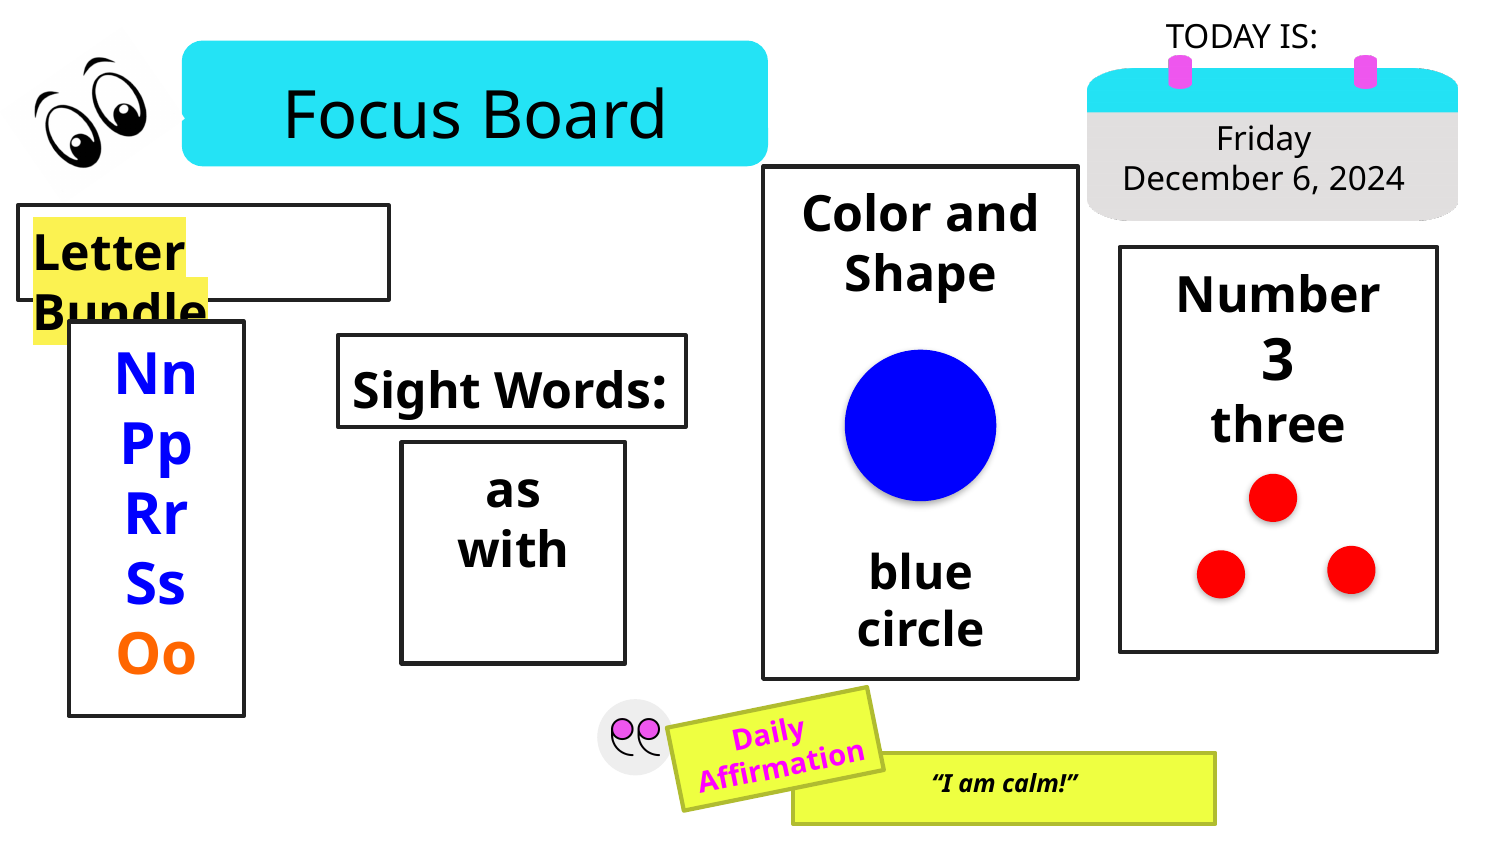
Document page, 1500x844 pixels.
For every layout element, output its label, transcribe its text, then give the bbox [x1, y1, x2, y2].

picture [611, 713, 660, 762]
text_box [1249, 473, 1298, 522]
text_box [844, 349, 997, 502]
picture [1087, 55, 1458, 222]
text_box as with [399, 440, 627, 666]
text_box “I am calm!” [791, 751, 1217, 826]
text_box [615, 770, 655, 776]
text_box [1313, 164, 1486, 272]
text_box [1196, 550, 1246, 599]
text_box [1327, 545, 1376, 594]
text_box Focus Board [188, 57, 763, 156]
text_box Sight Words: [336, 333, 688, 429]
text_box TODAY IS: [1150, 0, 1446, 54]
text_box Daily Affirmation [665, 684, 886, 813]
text_box [181, 40, 769, 167]
text_box Letter Bundle [16, 203, 391, 302]
text_box [597, 699, 672, 762]
text_box Nn Pp Rr Ss Oo [67, 319, 246, 718]
text_box Number 3 three [1118, 245, 1439, 654]
picture [1, 28, 184, 202]
text_box Color and Shape blue circle [761, 164, 1080, 681]
